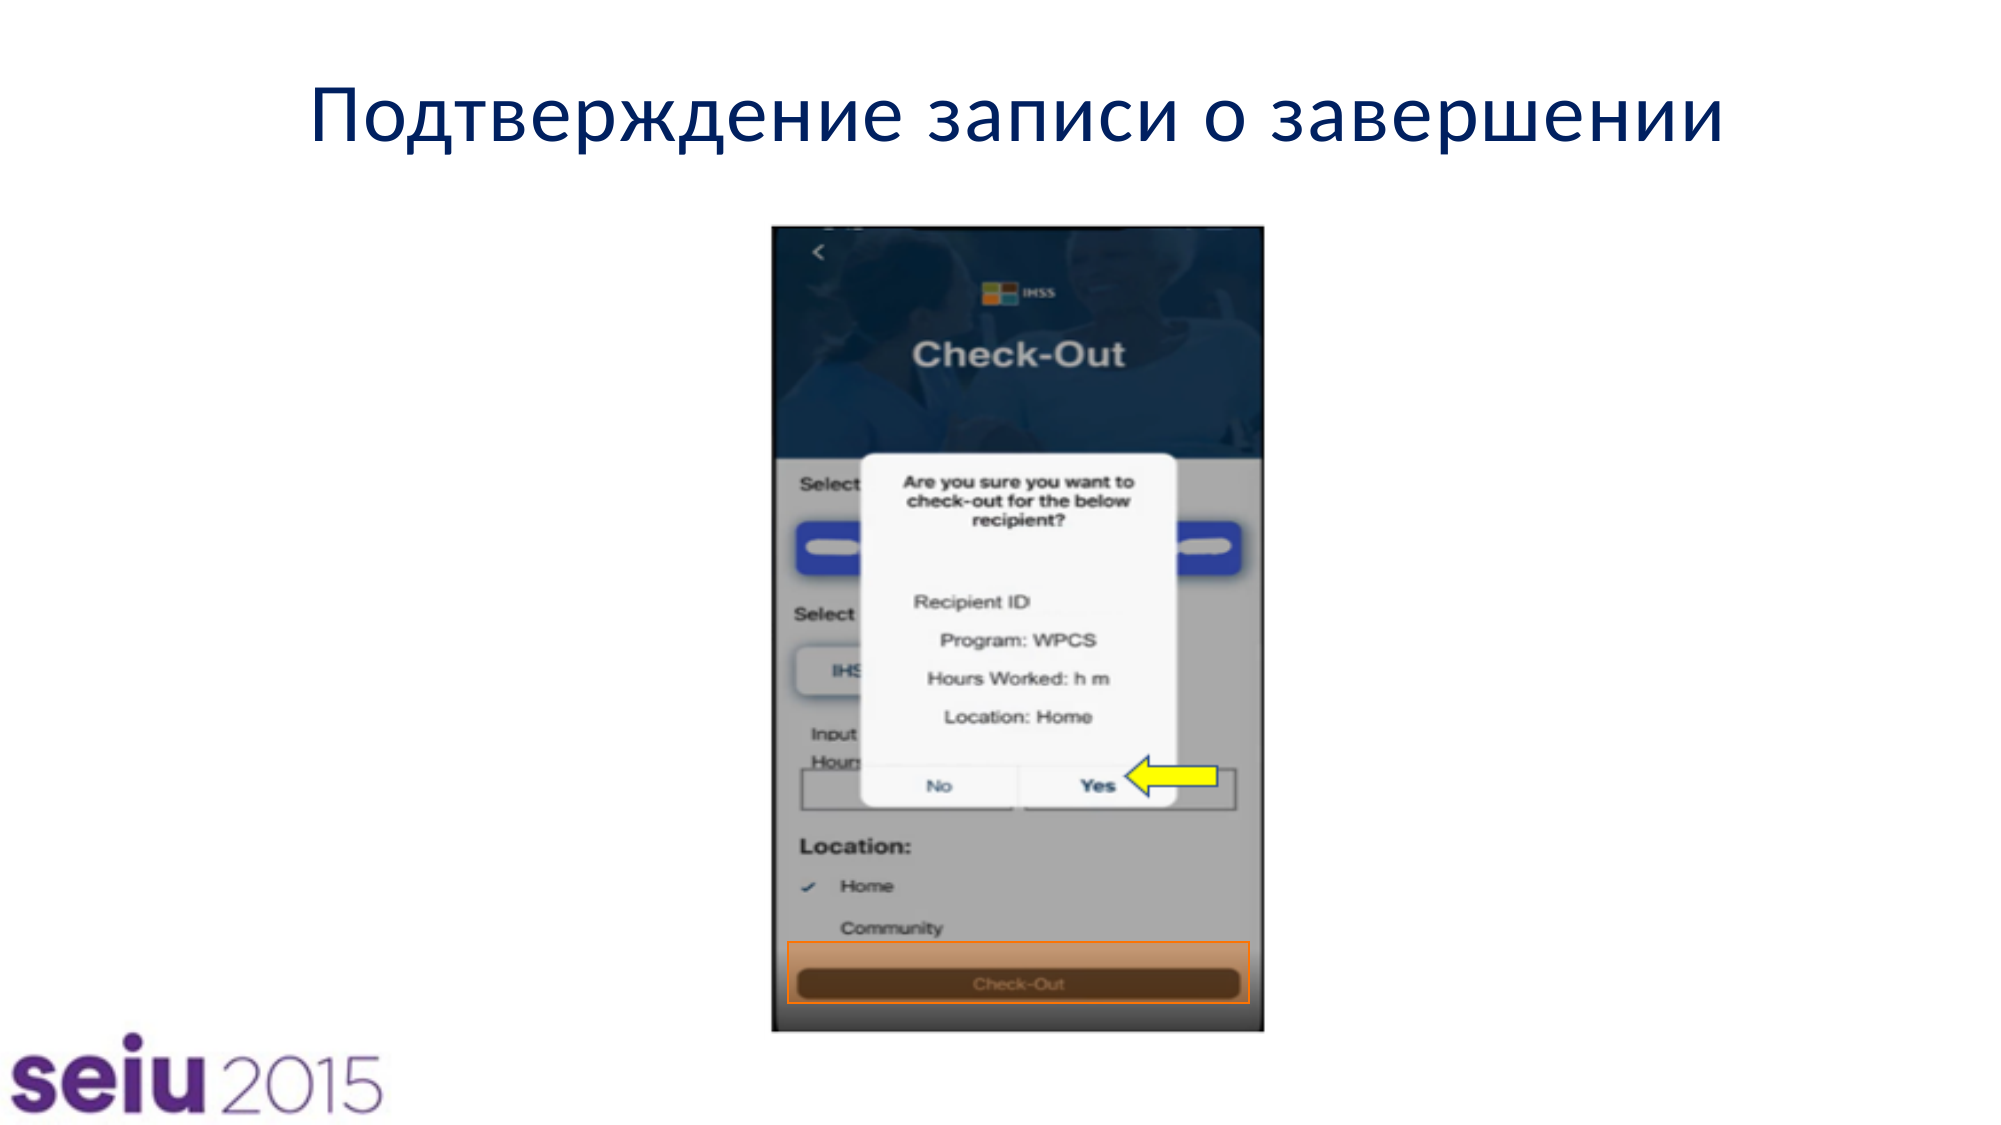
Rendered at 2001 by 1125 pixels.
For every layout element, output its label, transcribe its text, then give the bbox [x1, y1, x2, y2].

title Подтверждение записи о завершении [55, 27, 1982, 207]
picture [0, 0, 2001, 1125]
